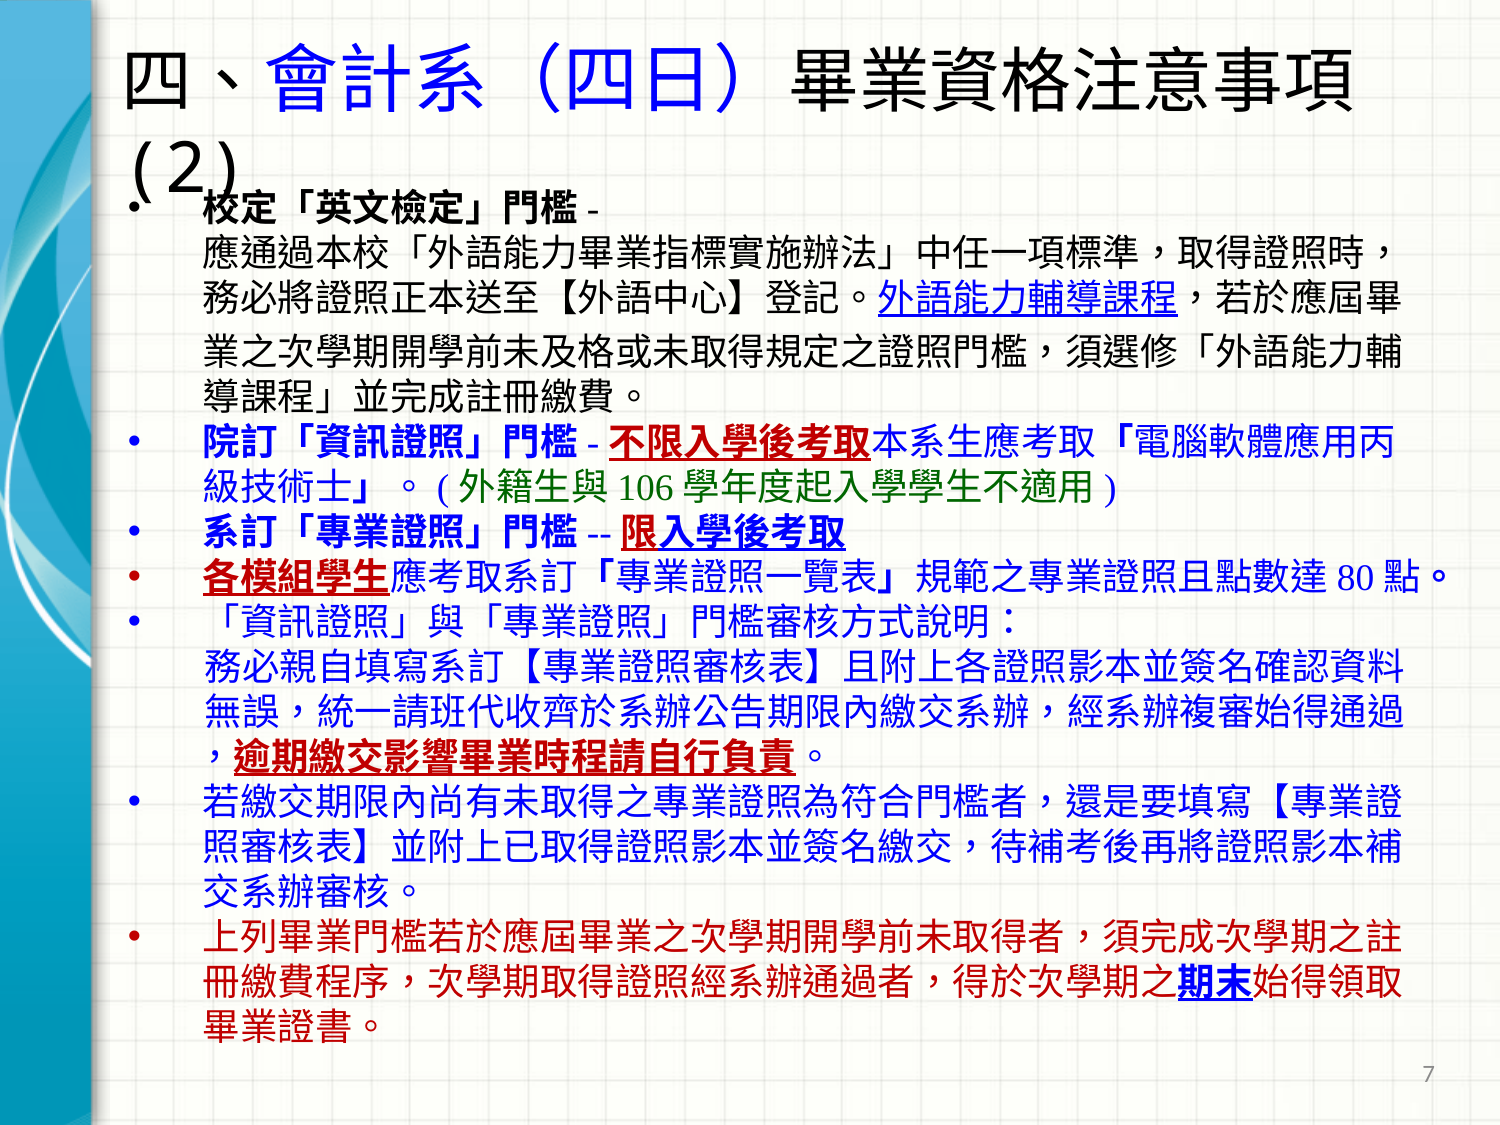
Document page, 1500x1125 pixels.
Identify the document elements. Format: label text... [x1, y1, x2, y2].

title 四、會計系（四日）畢業資格注意事項(2) [106, 48, 1465, 189]
slide_number 7 [1100, 1042, 1450, 1103]
text_box 校定「英文檢定」門檻- 應通過本校「外語能力畢業指標實施辦法」中任一項標準，取得證照時，務必將證照正本送至【外語中心】登記。外語能力輔導課程，若於應屆畢業之次學期開學前未及格或未取得規定之證照門檻，須選修「外語能力輔導課程」並完成註冊繳費。 院訂「資訊證照」門檻-不限入學後考取本系生應考取「電腦軟體應用丙級技術士」。(外籍生與106學年度起入學學生不適用) 系訂「專業證照」門檻--限入學後考取 各模組學生應考取系訂「專業證照一覽表」規範之專業證照且點數達80點。 「資訊證照」與「專業證照」門檻審核方式說明： 務必親自填寫系訂【專業證照審核表】且附上各證照影本並簽名確認資料 無誤，統一請班代收齊於系辦公告期限內繳交系辦，經系辦複審始得通過 ，逾期繳交影響畢業時程請自行負責。 若繳交期限內尚有未取得之專業證照為符合門檻者，還是要填寫【專業證照審核表】並附上已取得證照影本並簽名繳交，待補考後再將證照影本補交系辦審核。 上列畢業門檻若於應屆畢業之次學期開學前未取得者，須完成次學期之註冊繳費程序，次學期取得證照經系辦通過者，得於次學期之期末始得領取畢業證書。 [112, 226, 1448, 1006]
text_box [135, 1006, 1435, 1012]
picture [0, 0, 1500, 1125]
